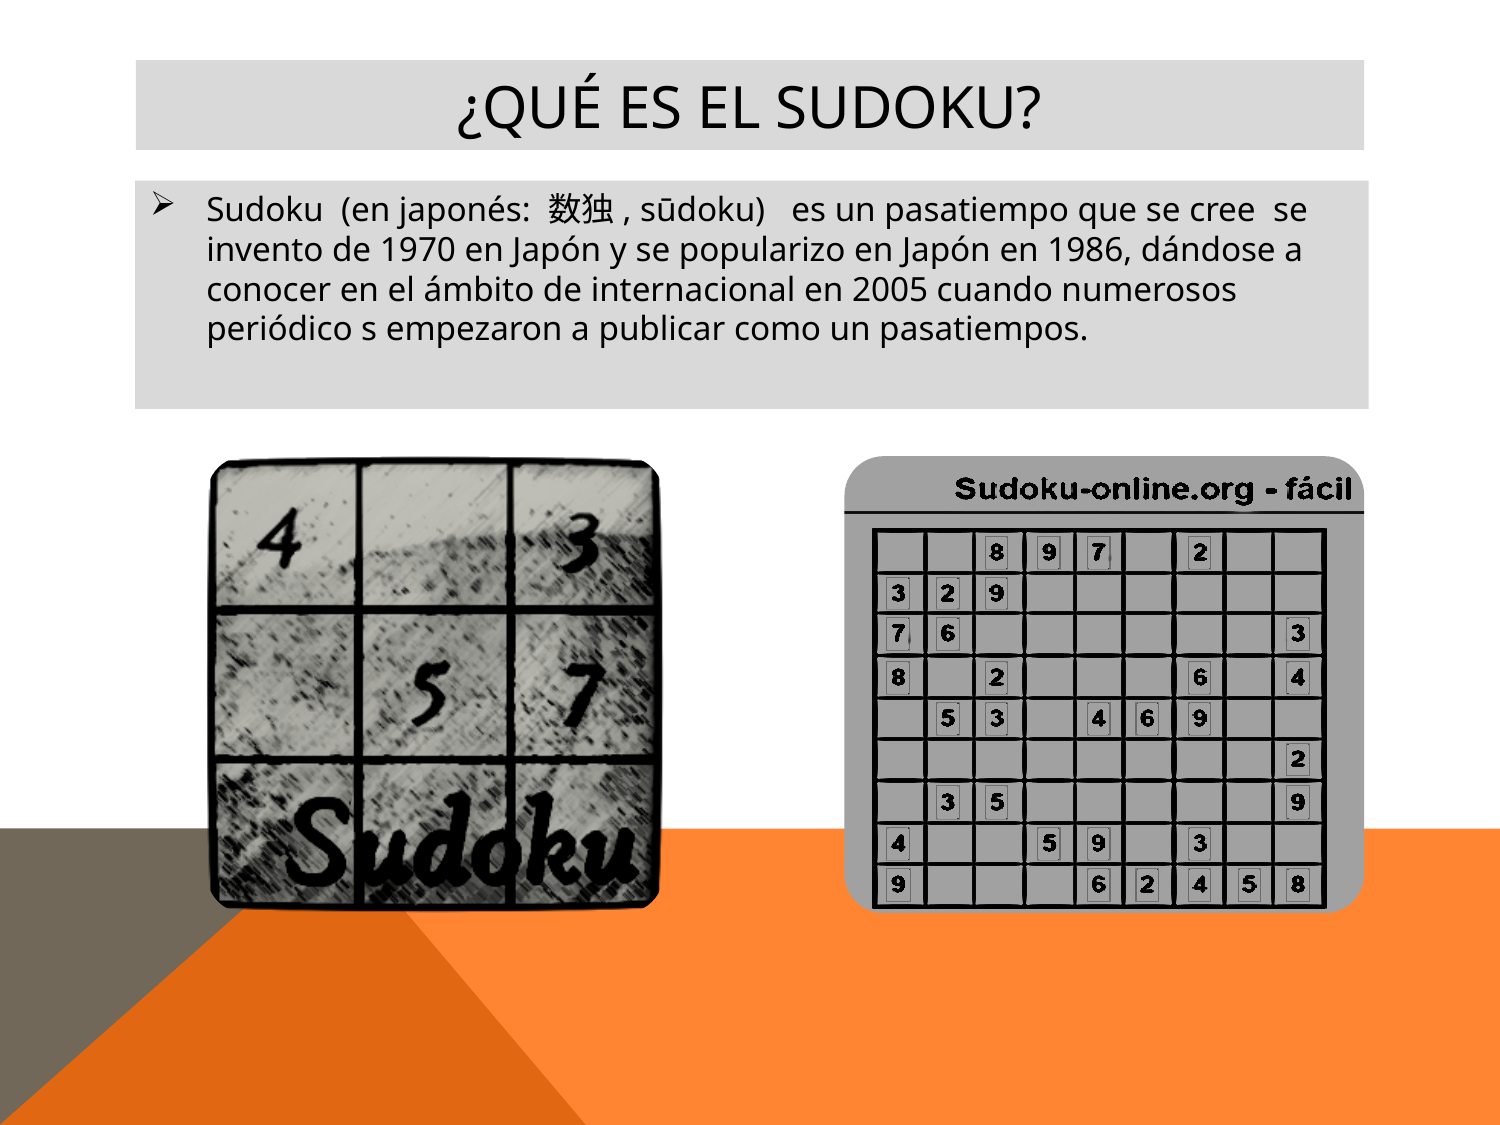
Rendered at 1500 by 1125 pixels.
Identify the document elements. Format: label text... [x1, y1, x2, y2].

picture [206, 455, 664, 914]
picture [844, 455, 1365, 914]
title ¿Qué es el sudoku? [135, 60, 1365, 150]
list Sudoku (en japonés: 数独, sūdoku) es un pasatiempo que se cree se invento de 1970 en Japón y se popularizo en Japón en 1986, dándose a conocer en el ámbito de internacional en 2005 cuando numerosos periódico s empezaron a publicar como un pasatiempos. [135, 180, 1369, 409]
